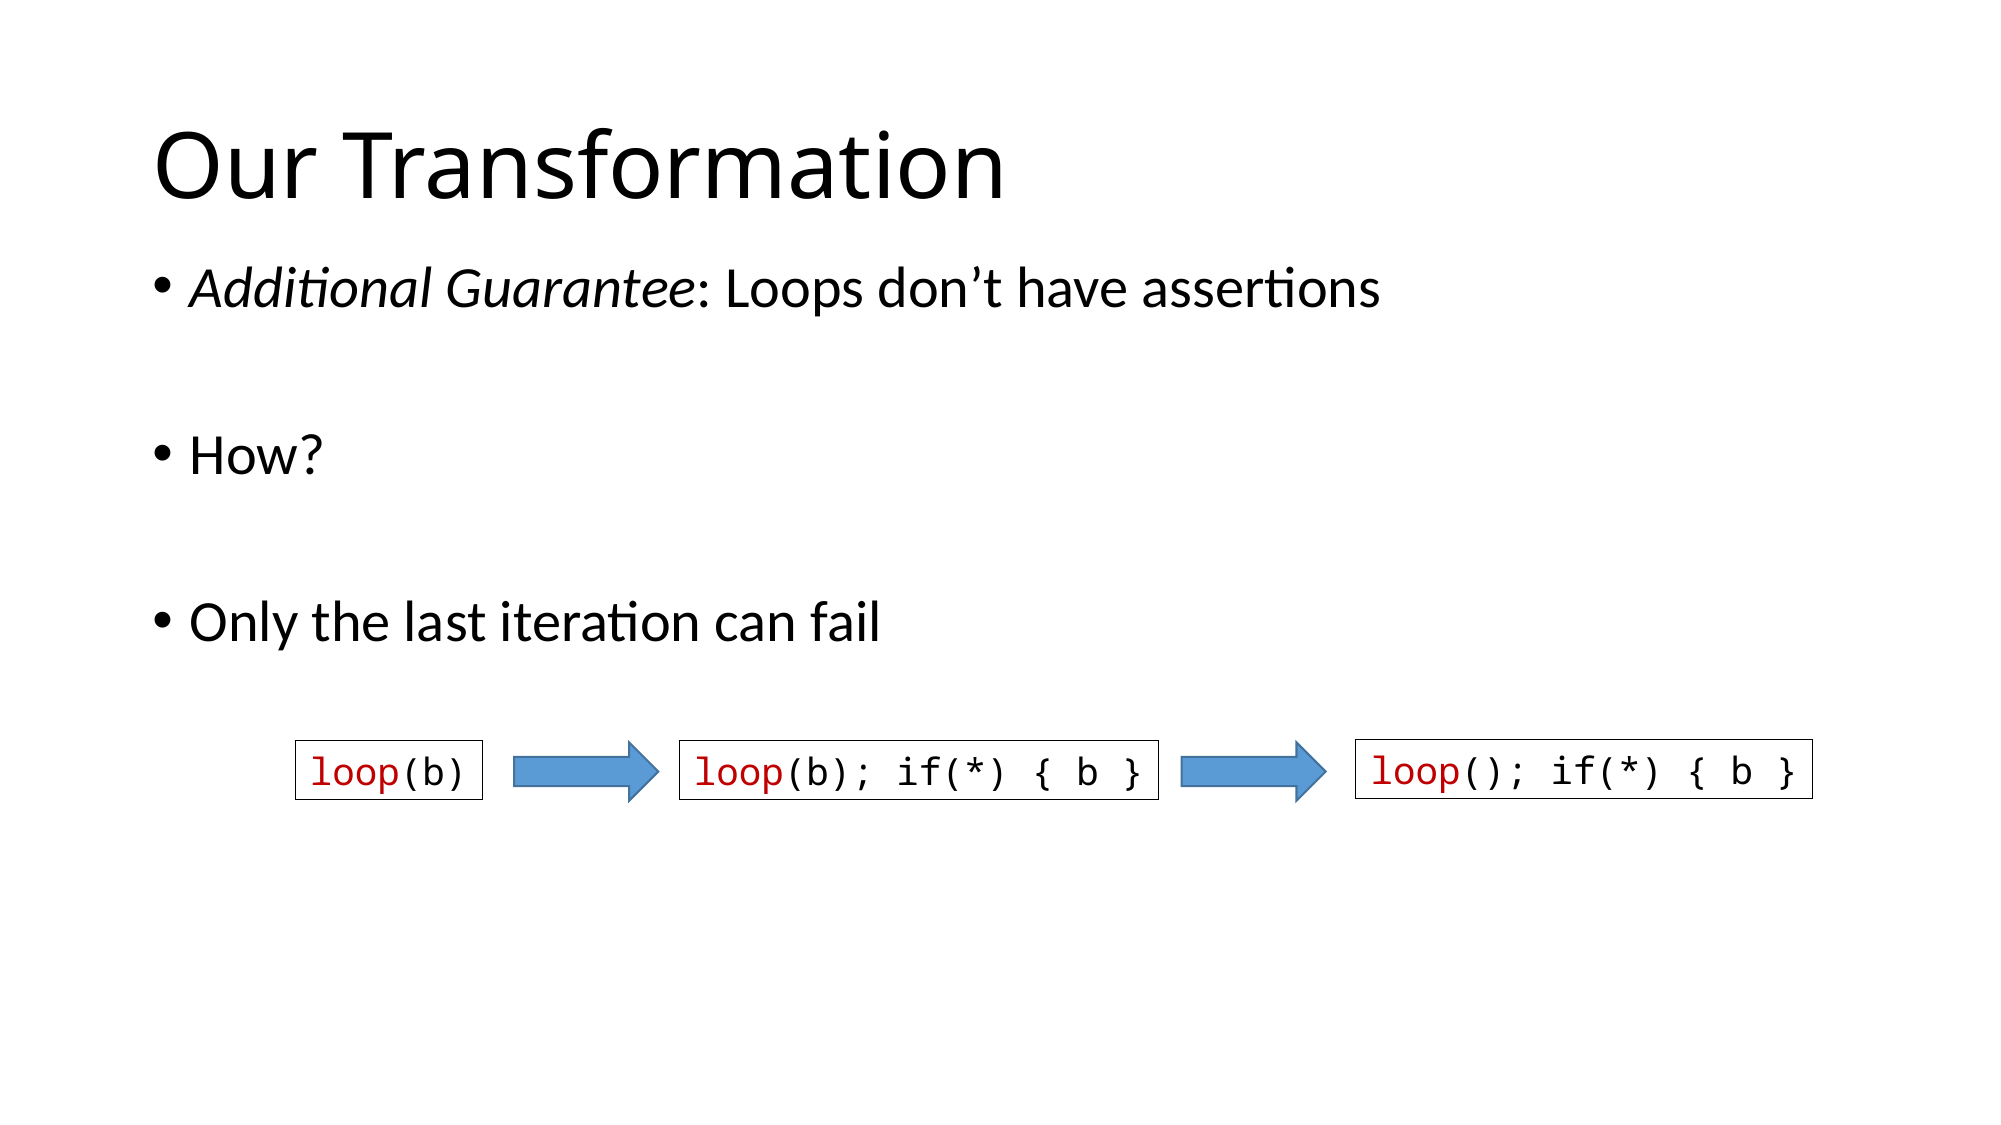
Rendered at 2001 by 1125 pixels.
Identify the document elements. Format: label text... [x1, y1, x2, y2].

text_box [513, 739, 660, 804]
text_box [1180, 739, 1328, 804]
text_box loop(b) [295, 740, 483, 800]
title Our Transformation [137, 59, 1863, 249]
list Additional Guarantee: Loops don’t have assertions How? Only the last iteration can fail [137, 249, 1863, 1080]
text_box loop(b); if(*) { b } [679, 740, 1159, 800]
